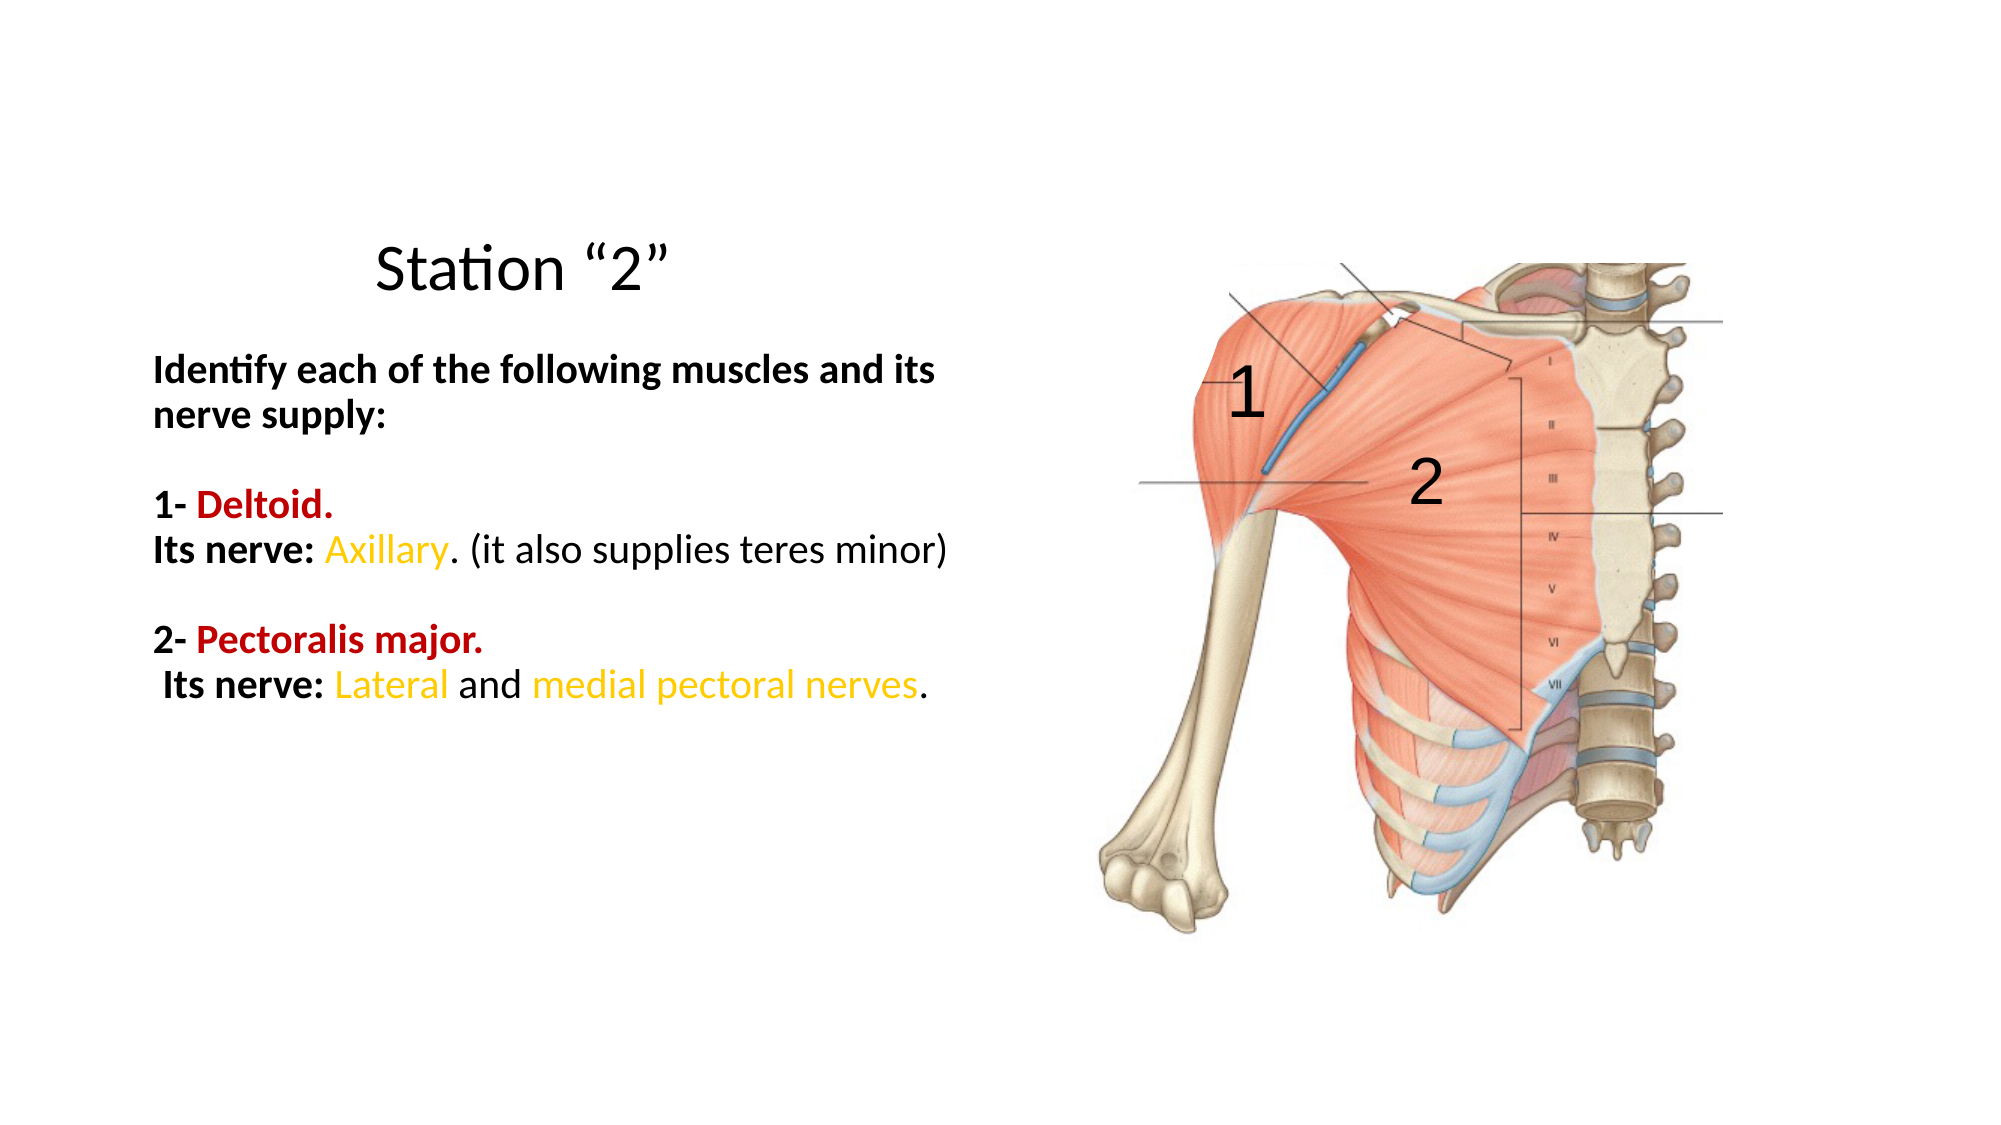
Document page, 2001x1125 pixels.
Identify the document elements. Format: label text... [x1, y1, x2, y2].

title Identify each of the following muscles and its nerve supply: 1- Deltoid. Its nerve: Axillary. (it also supplies teres minor) 2- Pectoralis major. Its nerve: Lateral and medial pectoral nerves. [137, 184, 991, 921]
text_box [1070, 207, 1723, 943]
text_box Station “2” [360, 215, 687, 311]
